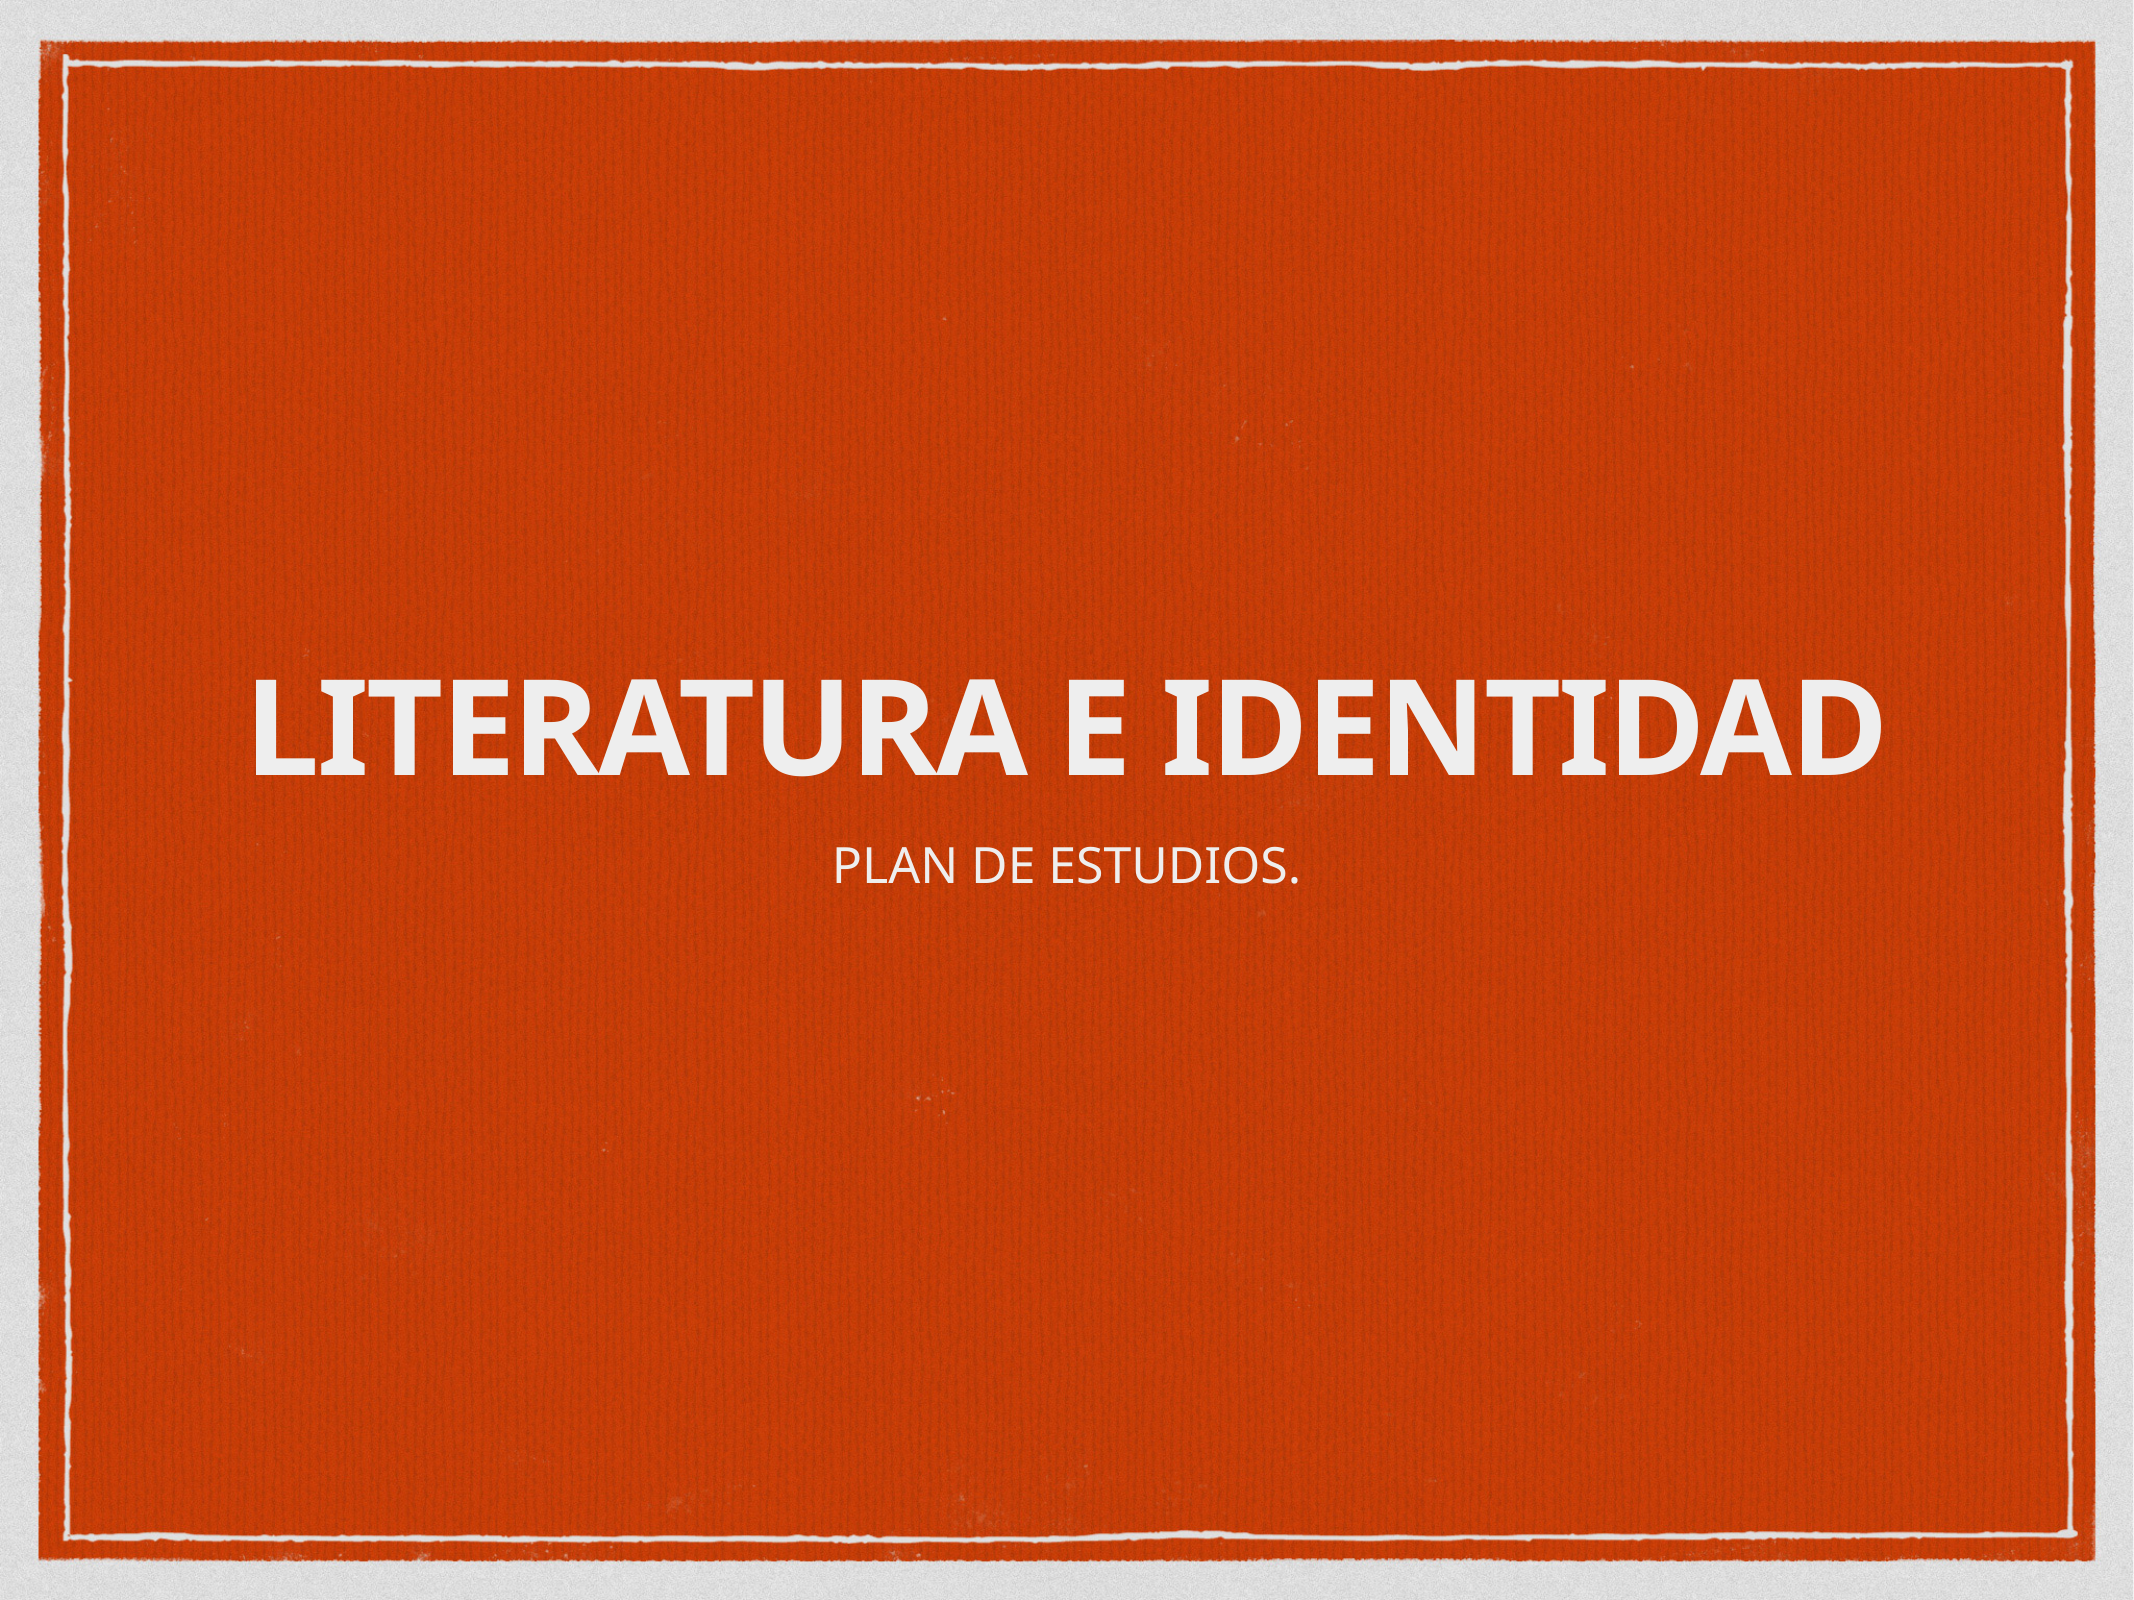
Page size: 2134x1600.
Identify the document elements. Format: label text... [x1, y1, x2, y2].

picture [0, 0, 2134, 1600]
subtitle PLAN DE ESTUDIOS. [207, 824, 1926, 1184]
title LITERATURA E IDENTIDAD [207, 318, 1926, 811]
